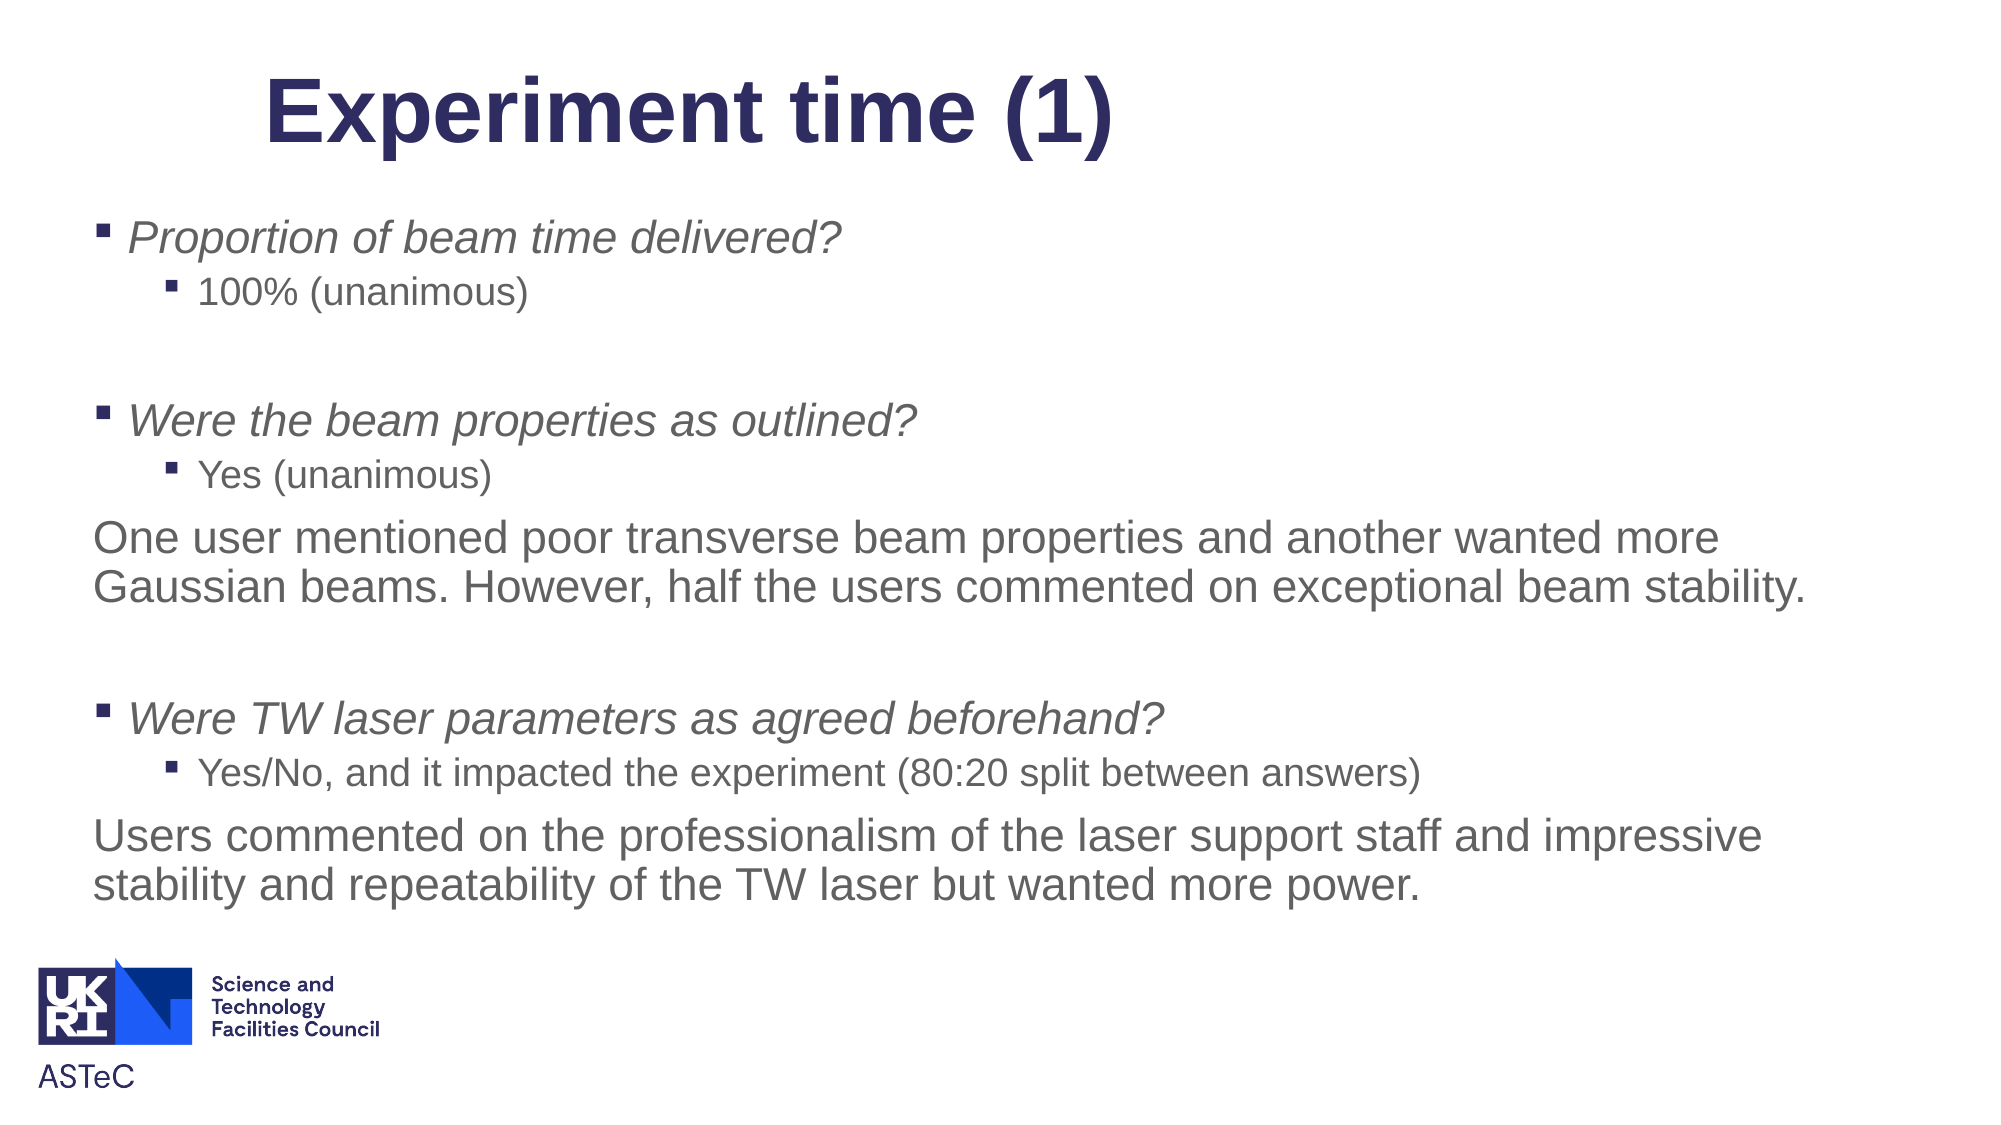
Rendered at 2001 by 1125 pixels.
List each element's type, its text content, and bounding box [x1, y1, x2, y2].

title Experiment time (1) [249, 19, 1750, 206]
list Proportion of beam time delivered? 100% (unanimous) Were the beam properties as outlined? Yes (unanimous) One user mentioned poor transverse beam properties and another wanted more Gaussian beams. However, half the users commented on exceptional beam stability. Were TW laser parameters as agreed beforehand? Yes/No, and it impacted the experiment (80:20 split between answers) Users commented on the professionalism of the laser support staff and impressive stability and repeatability of the TW laser but wanted more power. [77, 206, 1841, 964]
picture [15, 944, 402, 1111]
